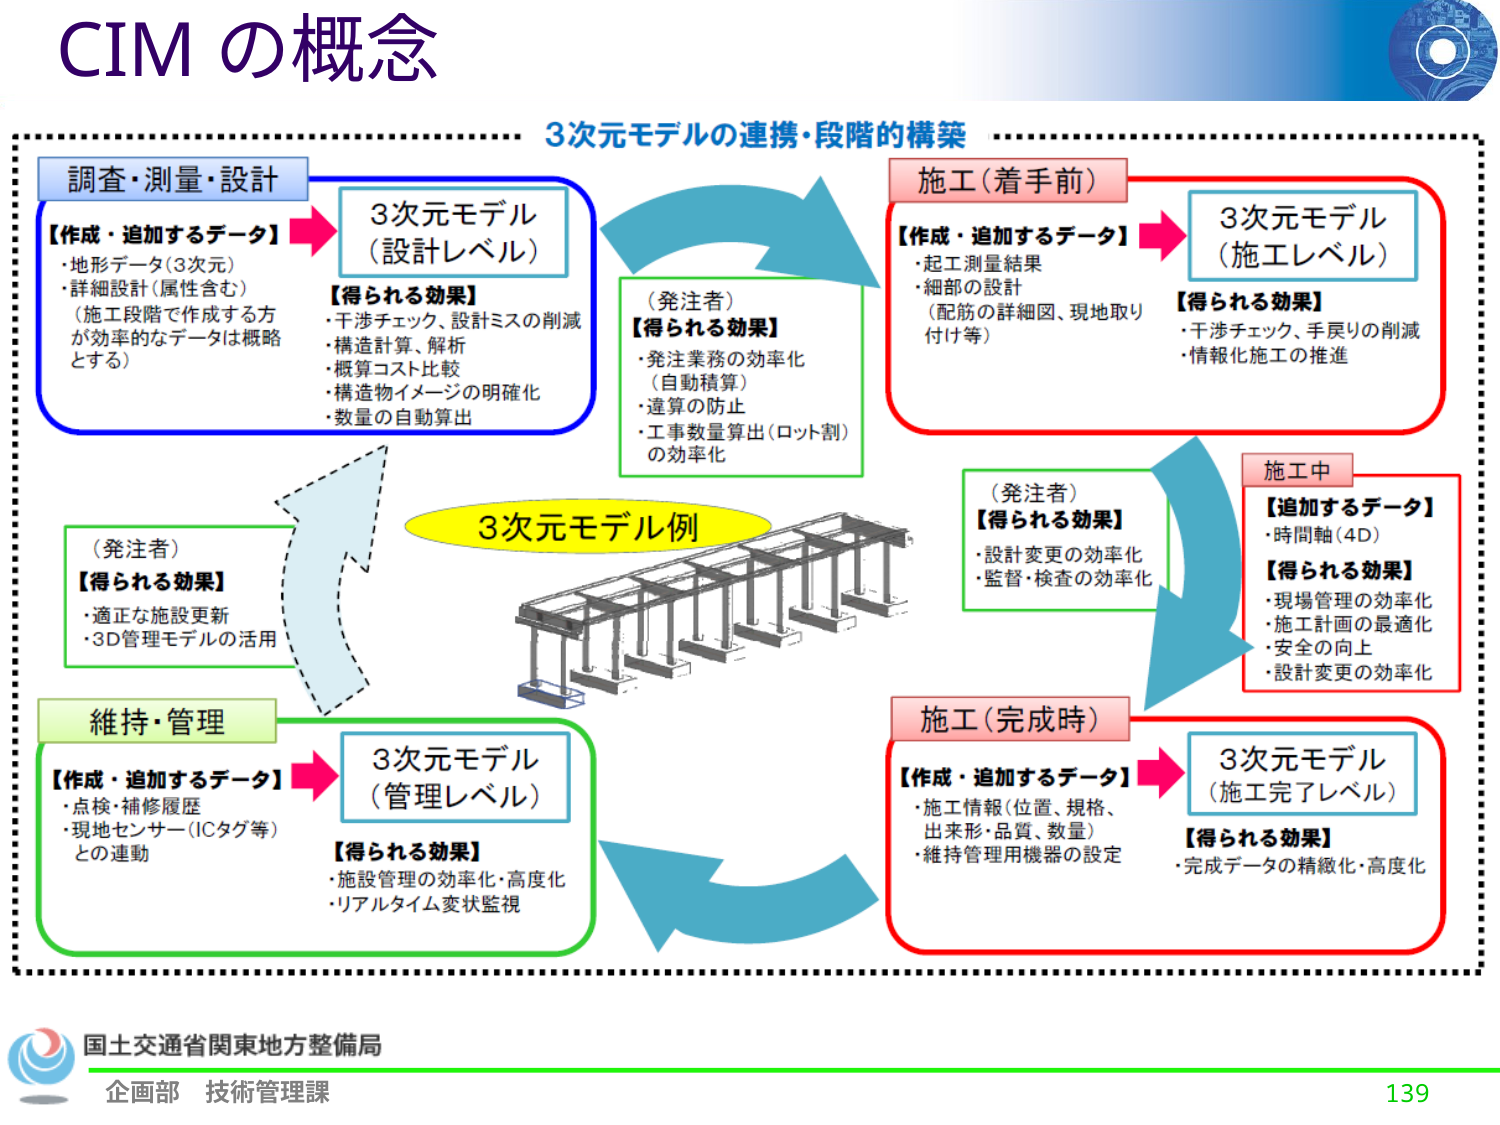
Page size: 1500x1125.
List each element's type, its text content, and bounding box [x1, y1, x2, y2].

picture [0, 1020, 383, 1125]
text_box CIMの概念 [41, 0, 1336, 92]
picture [0, 0, 1500, 988]
